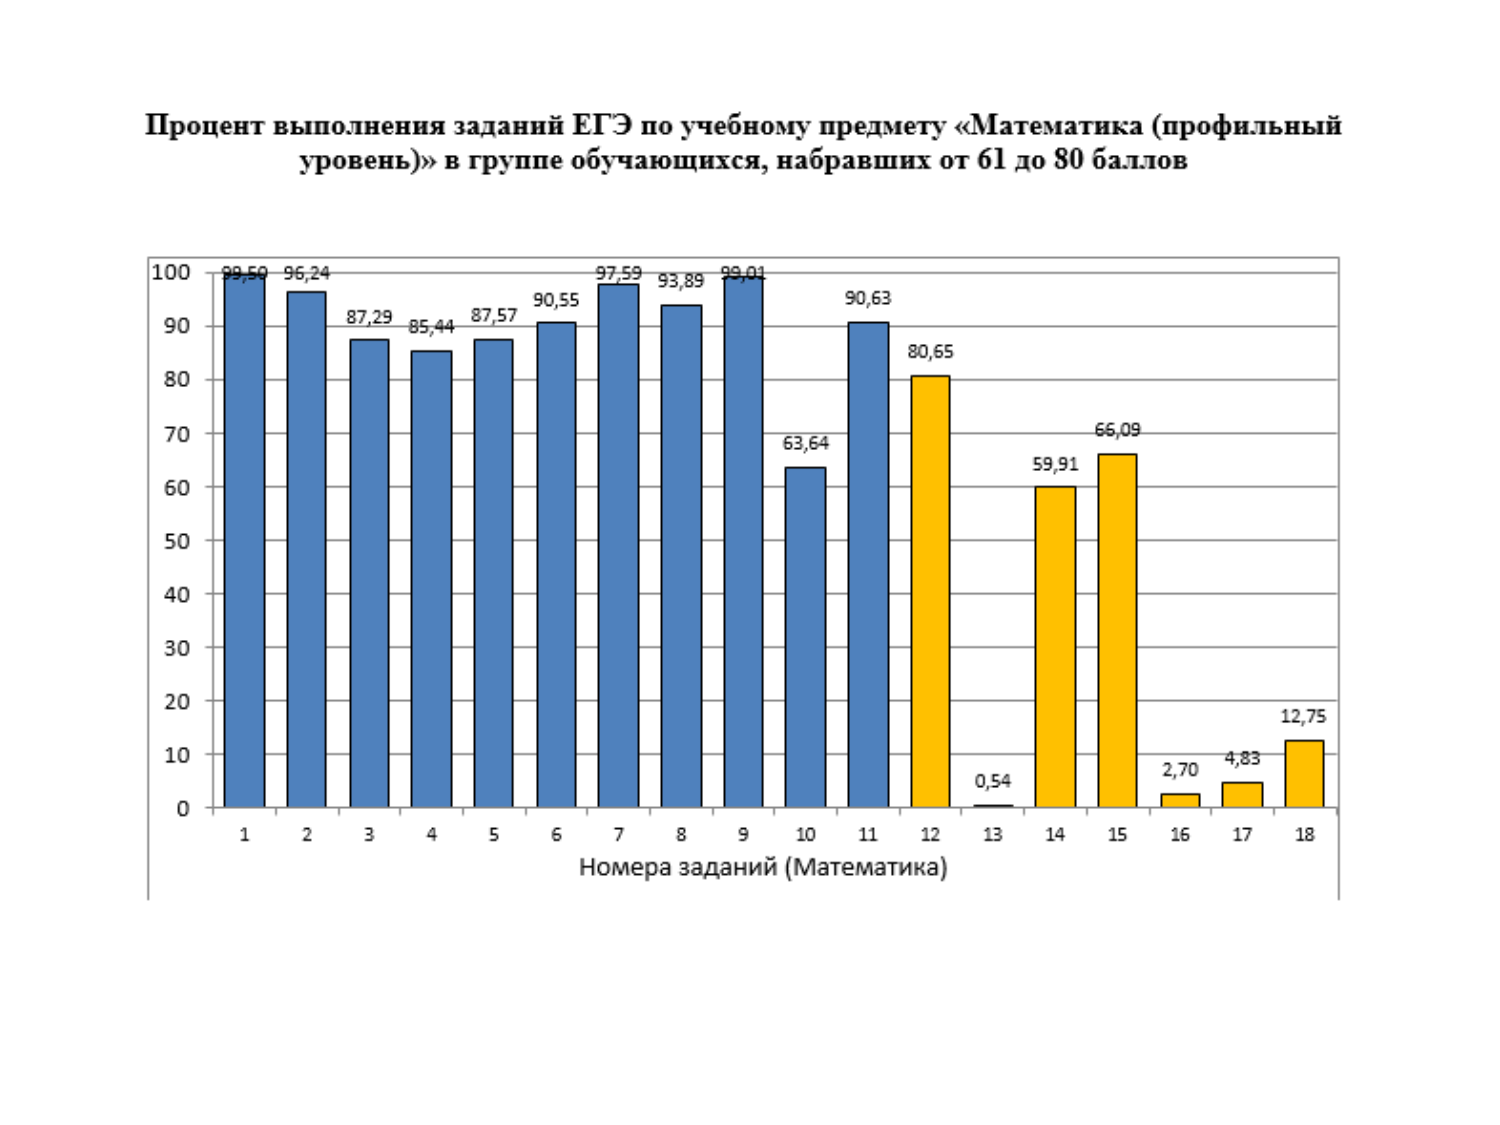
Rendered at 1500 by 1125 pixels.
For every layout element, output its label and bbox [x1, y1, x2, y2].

list [100, 90, 1389, 935]
